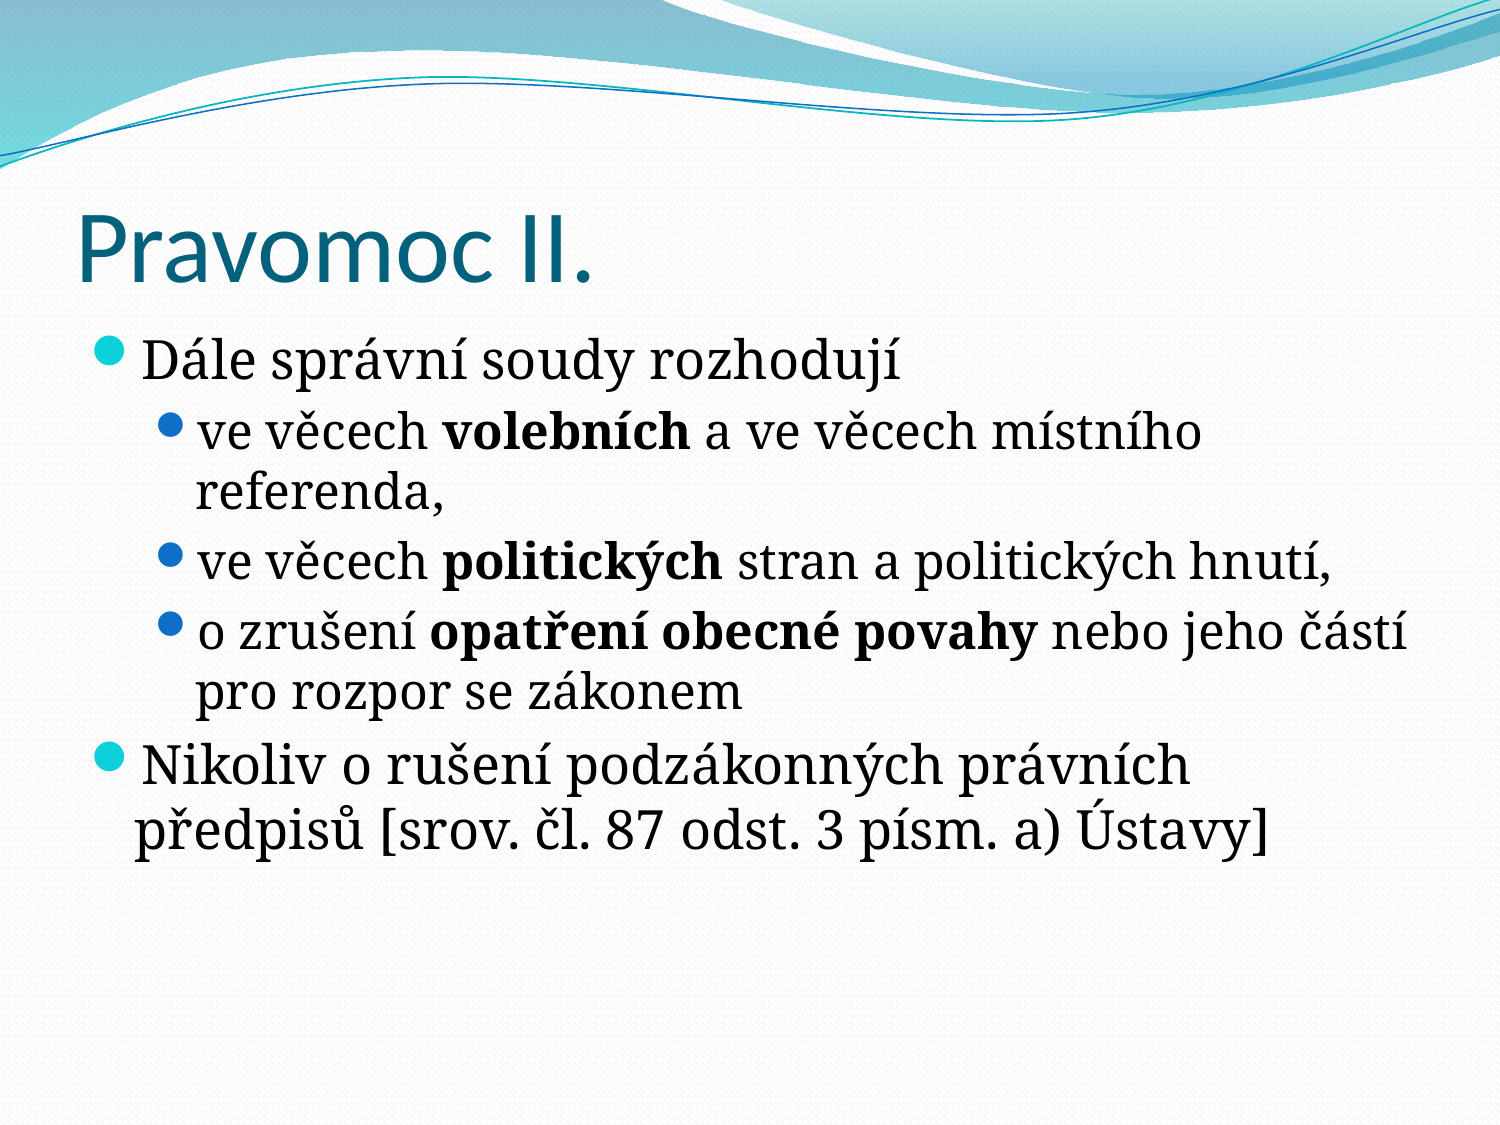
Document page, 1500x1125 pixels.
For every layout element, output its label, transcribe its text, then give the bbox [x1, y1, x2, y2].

title Pravomoc II. [74, 115, 1426, 304]
list Dále správní soudy rozhodují ve věcech volebních a ve věcech místního referenda, ve věcech politických stran a politických hnutí, o zrušení opatření obecné povahy nebo jeho částí pro rozpor se zákonem Nikoliv o rušení podzákonných právních předpisů [srov. čl. 87 odst. 3 písm. a) Ústavy] [74, 317, 1426, 1038]
